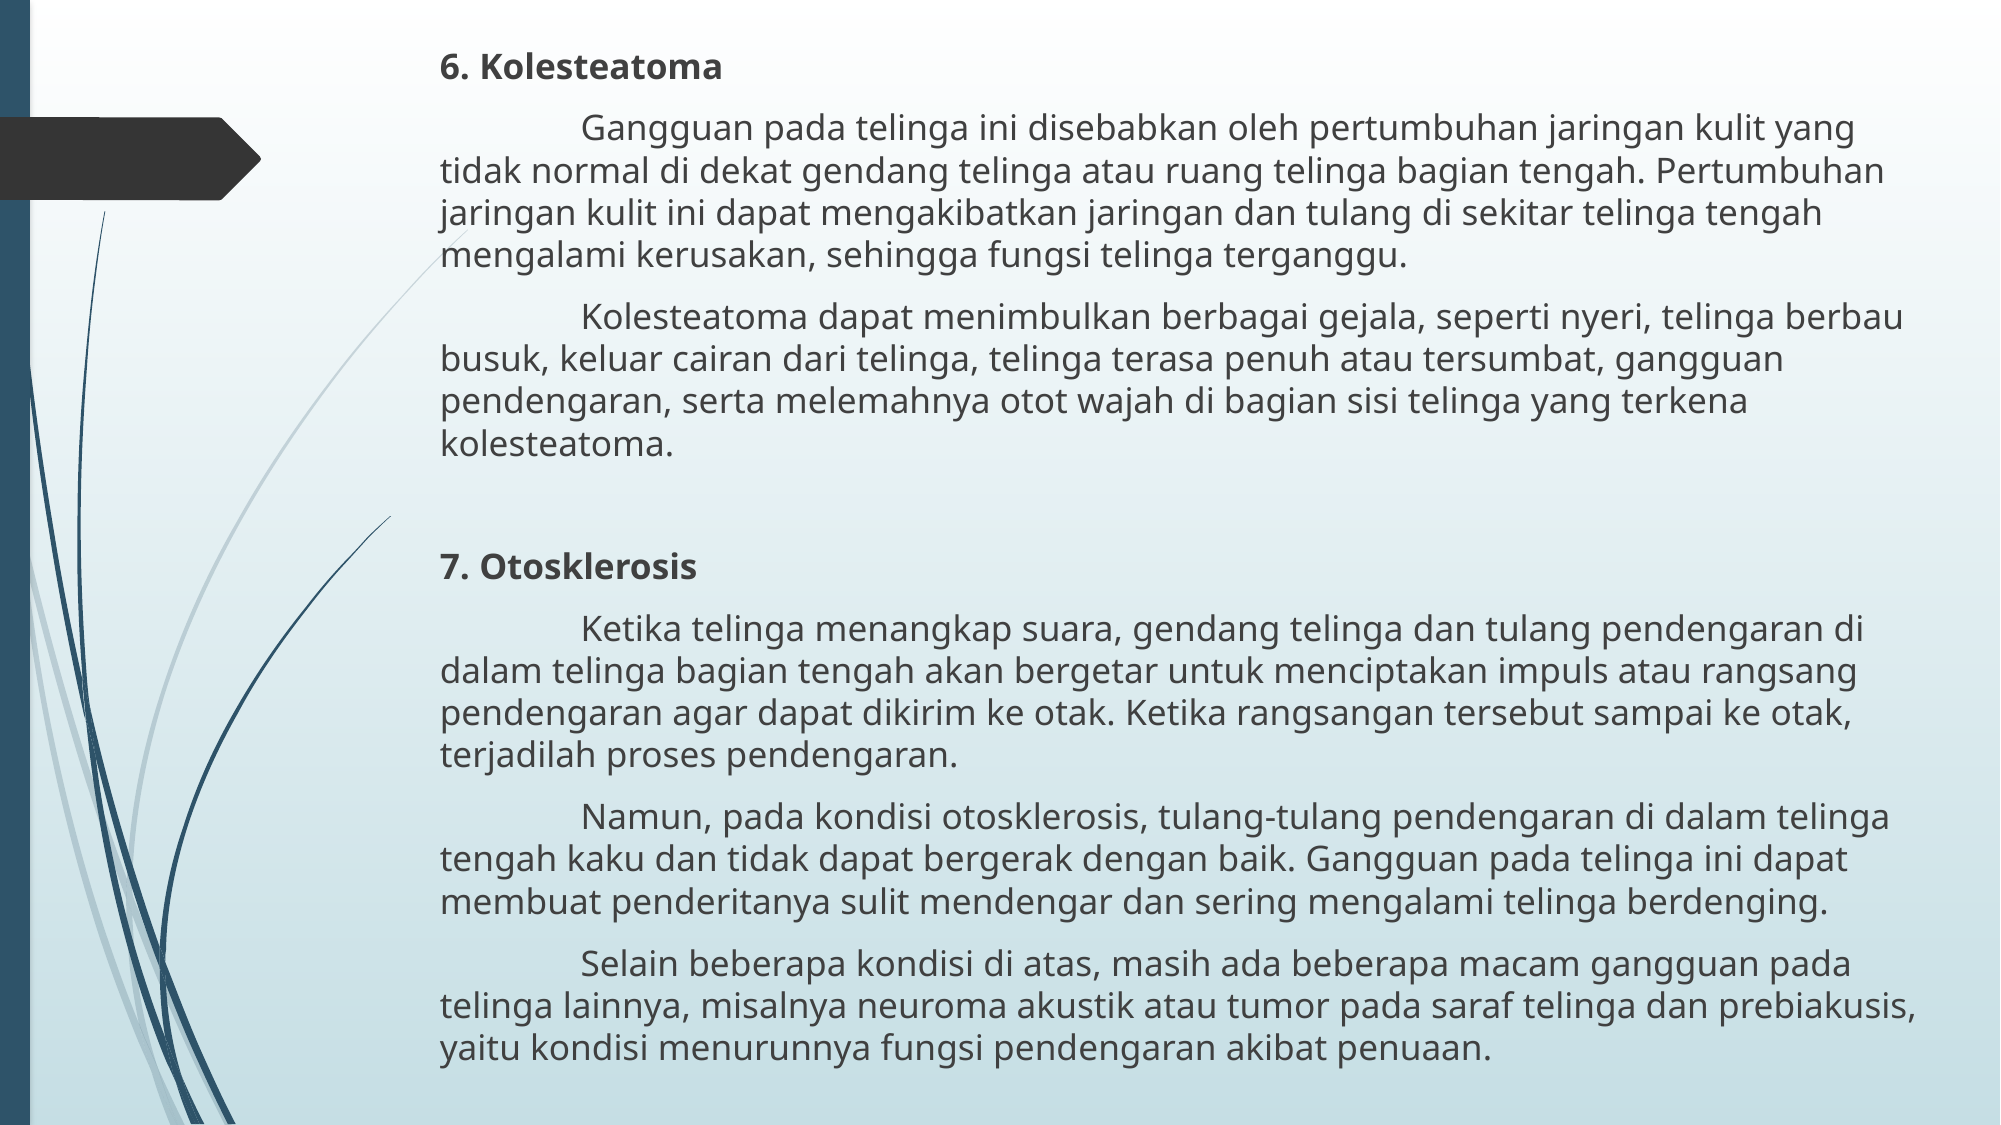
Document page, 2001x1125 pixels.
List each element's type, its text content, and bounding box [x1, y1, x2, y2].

list 6. Kolesteatoma Gangguan pada telinga ini disebabkan oleh pertumbuhan jaringan kulit yang tidak normal di dekat gendang telinga atau ruang telinga bagian tengah. Pertumbuhan jaringan kulit ini dapat mengakibatkan jaringan dan tulang di sekitar telinga tengah mengalami kerusakan, sehingga fungsi telinga terganggu. Kolesteatoma dapat menimbulkan berbagai gejala, seperti nyeri, telinga berbau busuk, keluar cairan dari telinga, telinga terasa penuh atau tersumbat, gangguan pendengaran, serta melemahnya otot wajah di bagian sisi telinga yang terkena kolesteatoma. 7. Otosklerosis Ketika telinga menangkap suara, gendang telinga dan tulang pendengaran di dalam telinga bagian tengah akan bergetar untuk menciptakan impuls atau rangsang pendengaran agar dapat dikirim ke otak. Ketika rangsangan tersebut sampai ke otak, terjadilah proses pendengaran. Namun, pada kondisi otosklerosis, tulang-tulang pendengaran di dalam telinga tengah kaku dan tidak dapat bergerak dengan baik. Gangguan pada telinga ini dapat membuat penderitanya sulit mendengar dan sering mengalami telinga berdenging. Selain beberapa kondisi di atas, masih ada beberapa macam gangguan pada telinga lainnya, misalnya neuroma akustik atau tumor pada saraf telinga dan prebiakusis, yaitu kondisi menurunnya fungsi pendengaran akibat penuaan. [424, 36, 1962, 1082]
